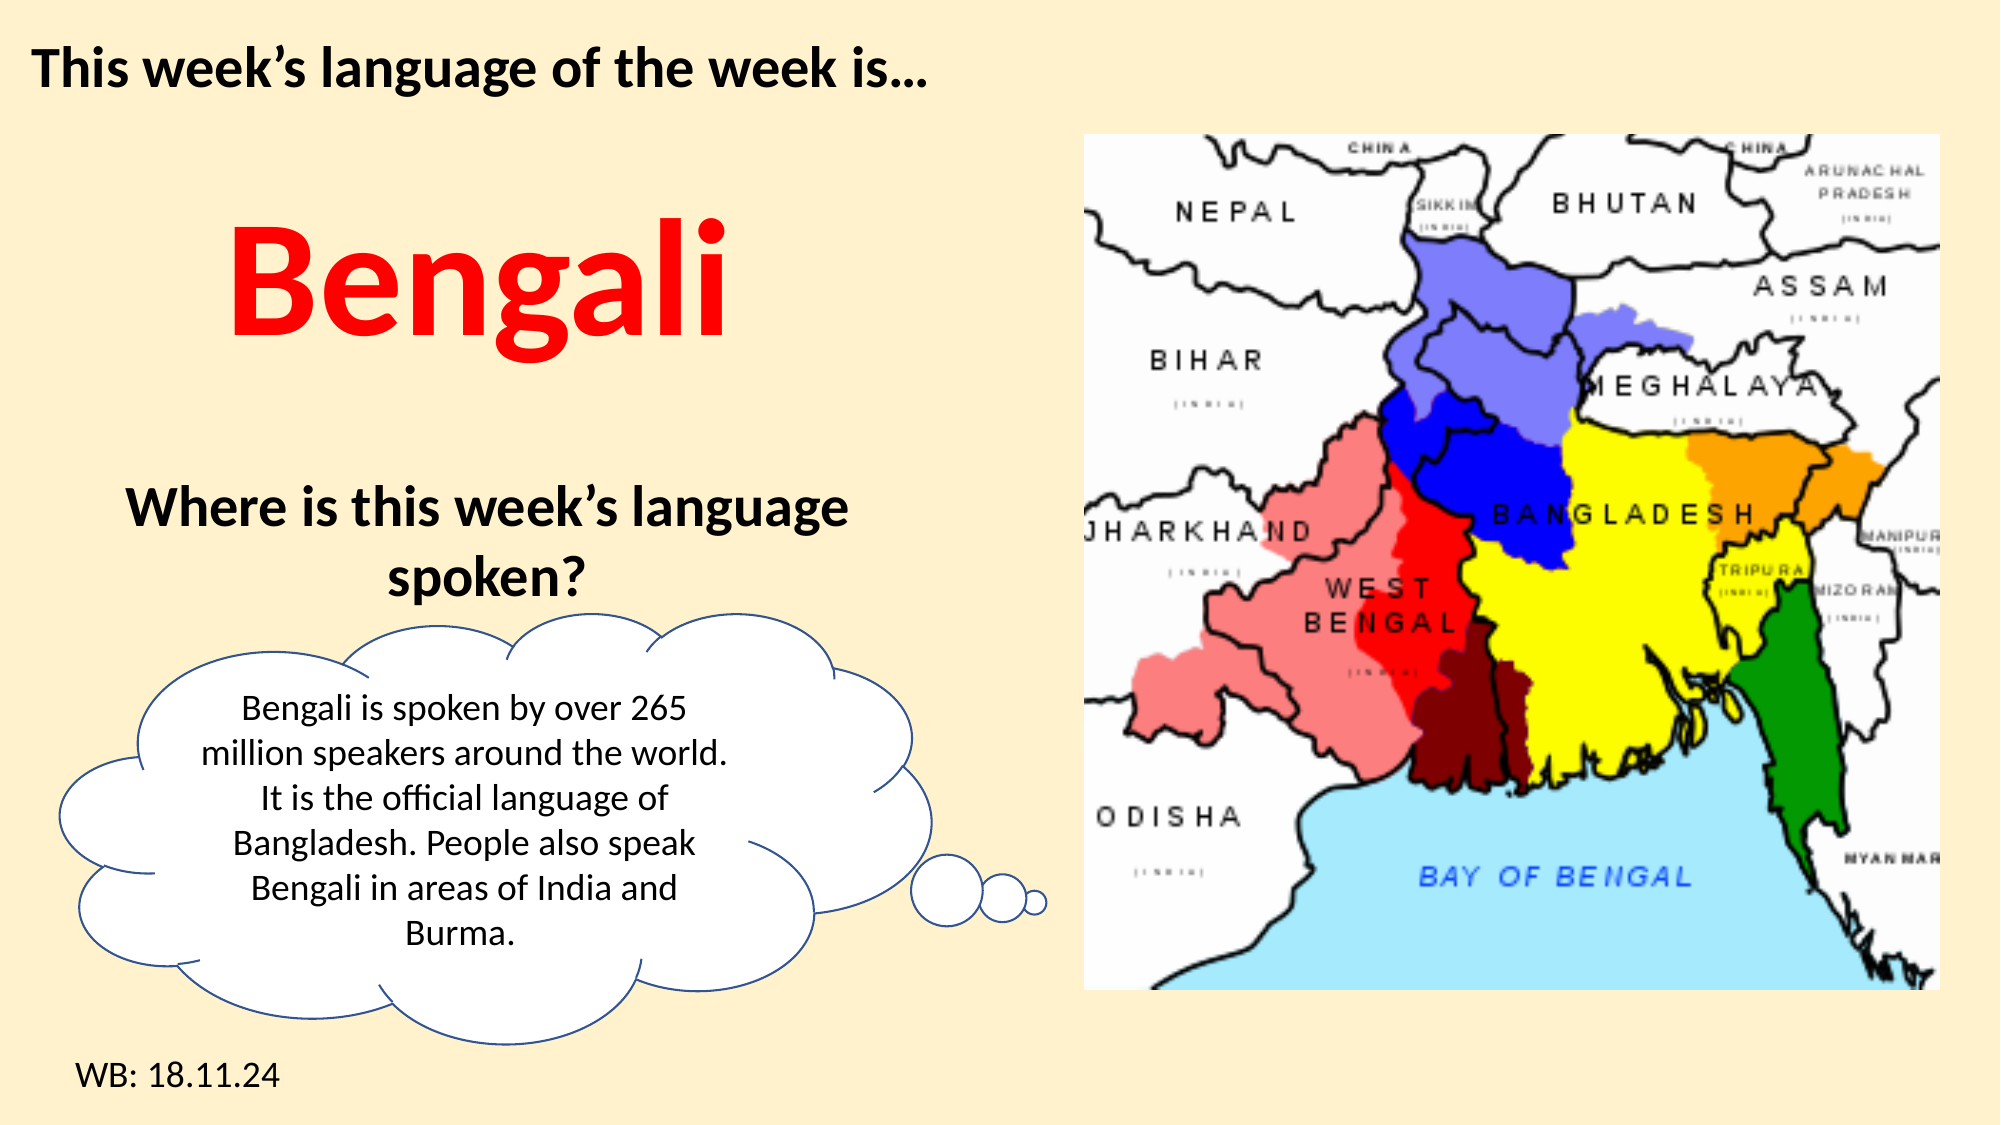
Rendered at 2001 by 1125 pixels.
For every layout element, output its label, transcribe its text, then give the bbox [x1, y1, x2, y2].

text_box Bengali [44, 161, 916, 377]
text_box This week’s language of the week is… [17, 21, 1001, 107]
text_box WB: 18.11.24 [60, 1042, 359, 1103]
picture [1084, 134, 1940, 990]
text_box Where is this week’s language spoken? [60, 460, 916, 616]
text_box [0, 107, 1080, 362]
text_box Bengali is spoken by over 265 million speakers around the world. It is the official language of Bangladesh. People also speak Bengali in areas of India and Burma. [58, 613, 1048, 1046]
